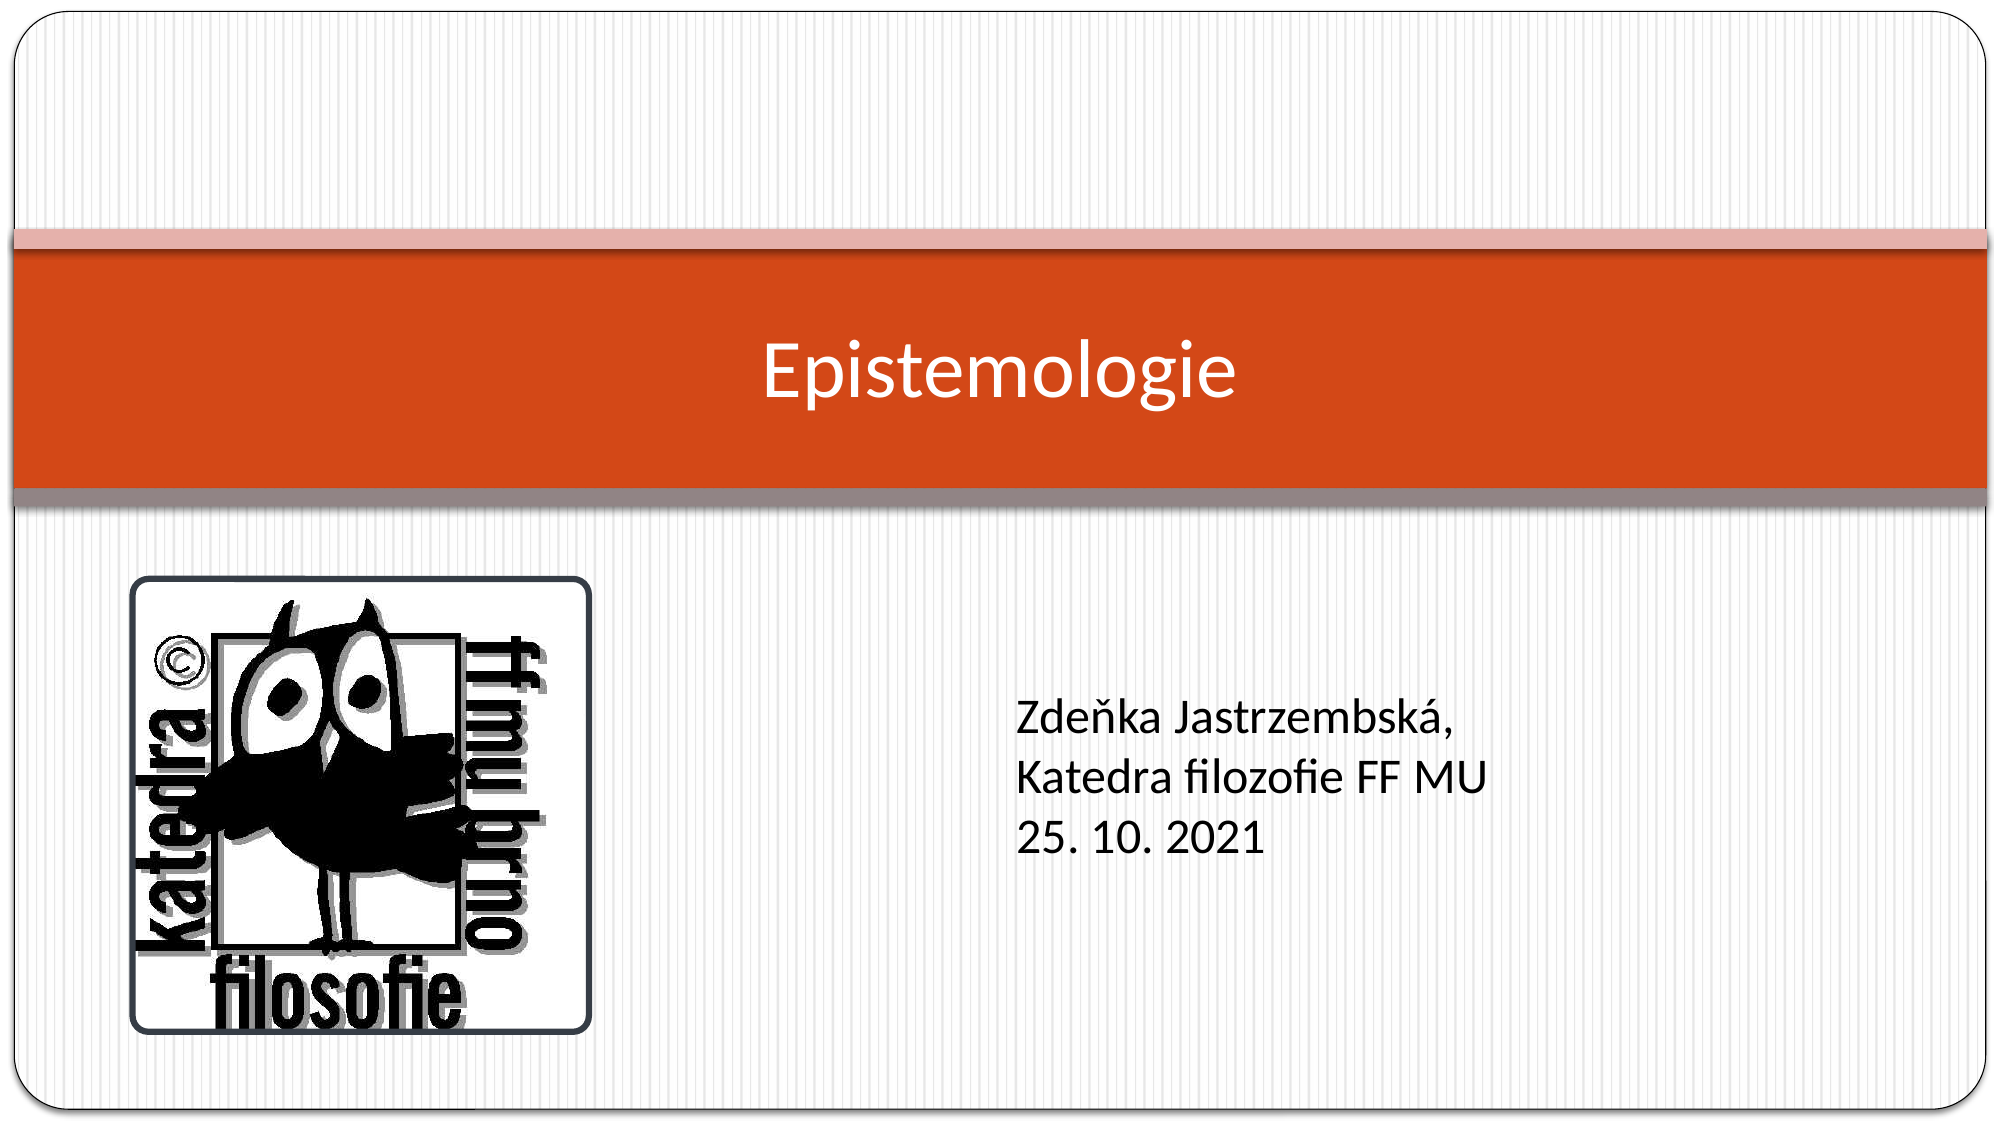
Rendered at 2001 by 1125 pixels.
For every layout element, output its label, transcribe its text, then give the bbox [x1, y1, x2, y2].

title Epistemologie [99, 247, 1900, 489]
picture [132, 578, 590, 1033]
text_box Zdeňka Jastrzembská, Katedra filozofie FF MU 25. 10. 2021 [1001, 675, 1609, 871]
